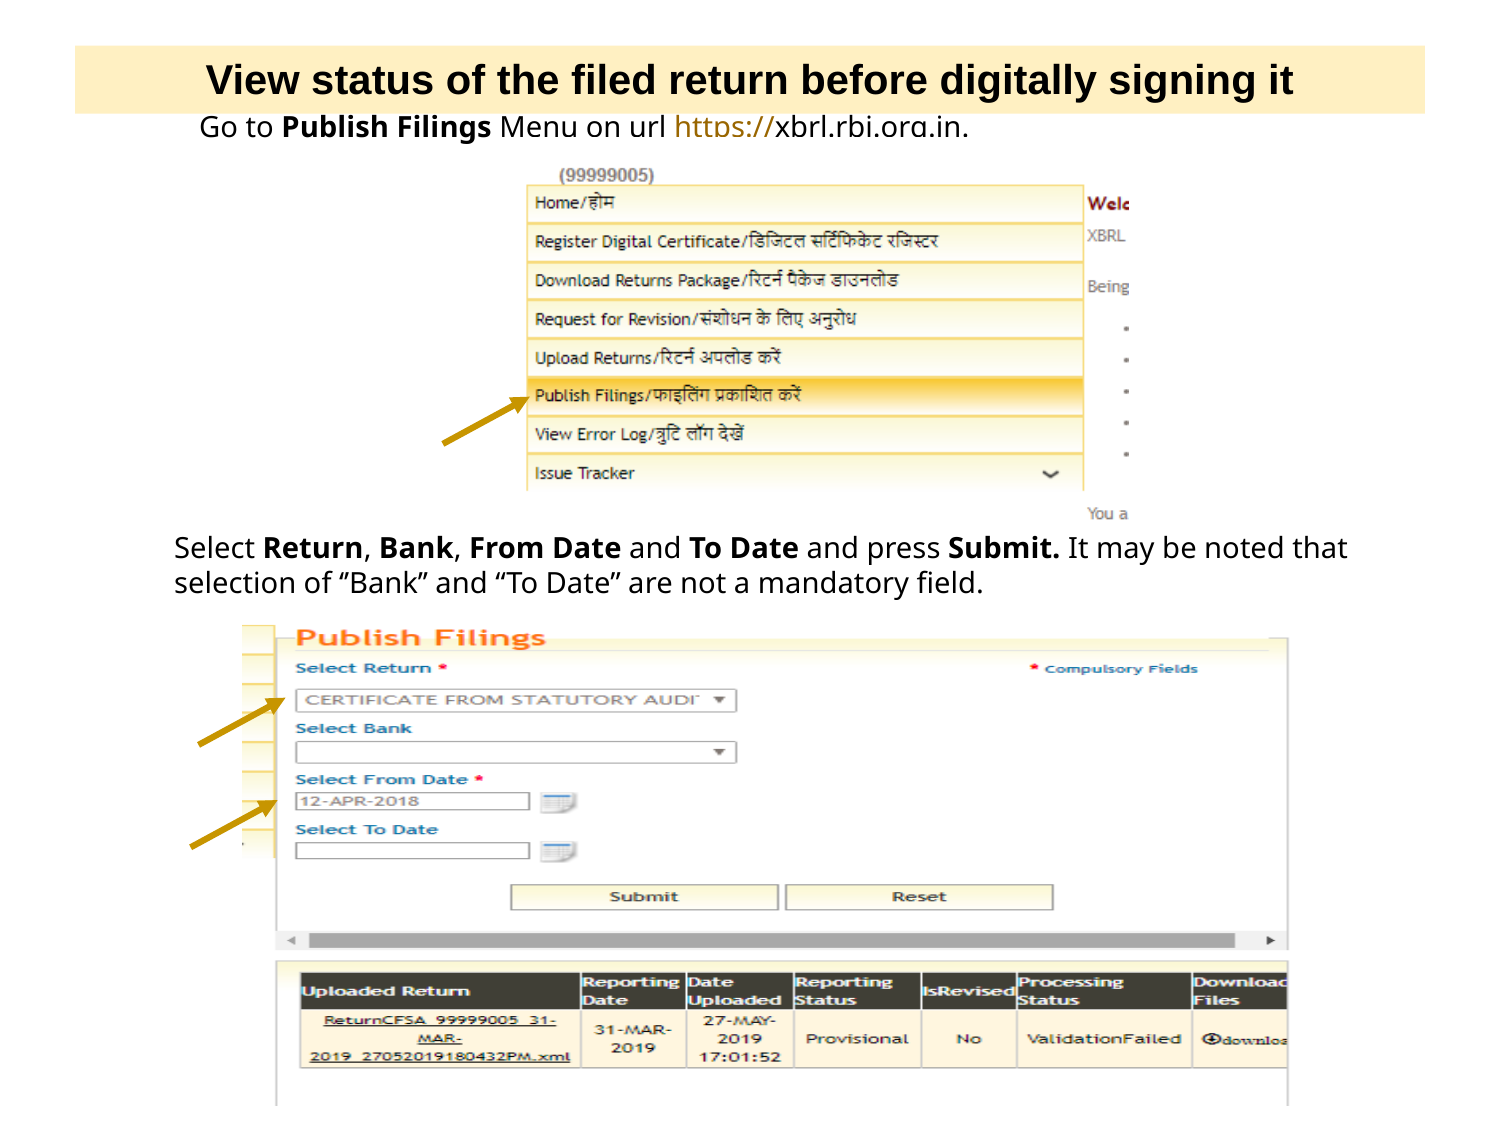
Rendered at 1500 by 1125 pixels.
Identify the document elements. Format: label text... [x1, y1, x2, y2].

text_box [442, 396, 531, 445]
text_box Go to Publish Filings Menu on url https://xbrl.rbi.org.in. [184, 101, 1450, 156]
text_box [198, 697, 286, 746]
picture [241, 607, 1341, 1107]
text_box Select Return, Bank, From Date and To Date and press Submit. It may be noted that selection of ‘’Bank’’ and “To Date” are not a mandatory field. [159, 522, 1425, 607]
picture [505, 137, 1129, 530]
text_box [190, 799, 278, 848]
title View status of the filed return before digitally signing it [74, 45, 1426, 114]
